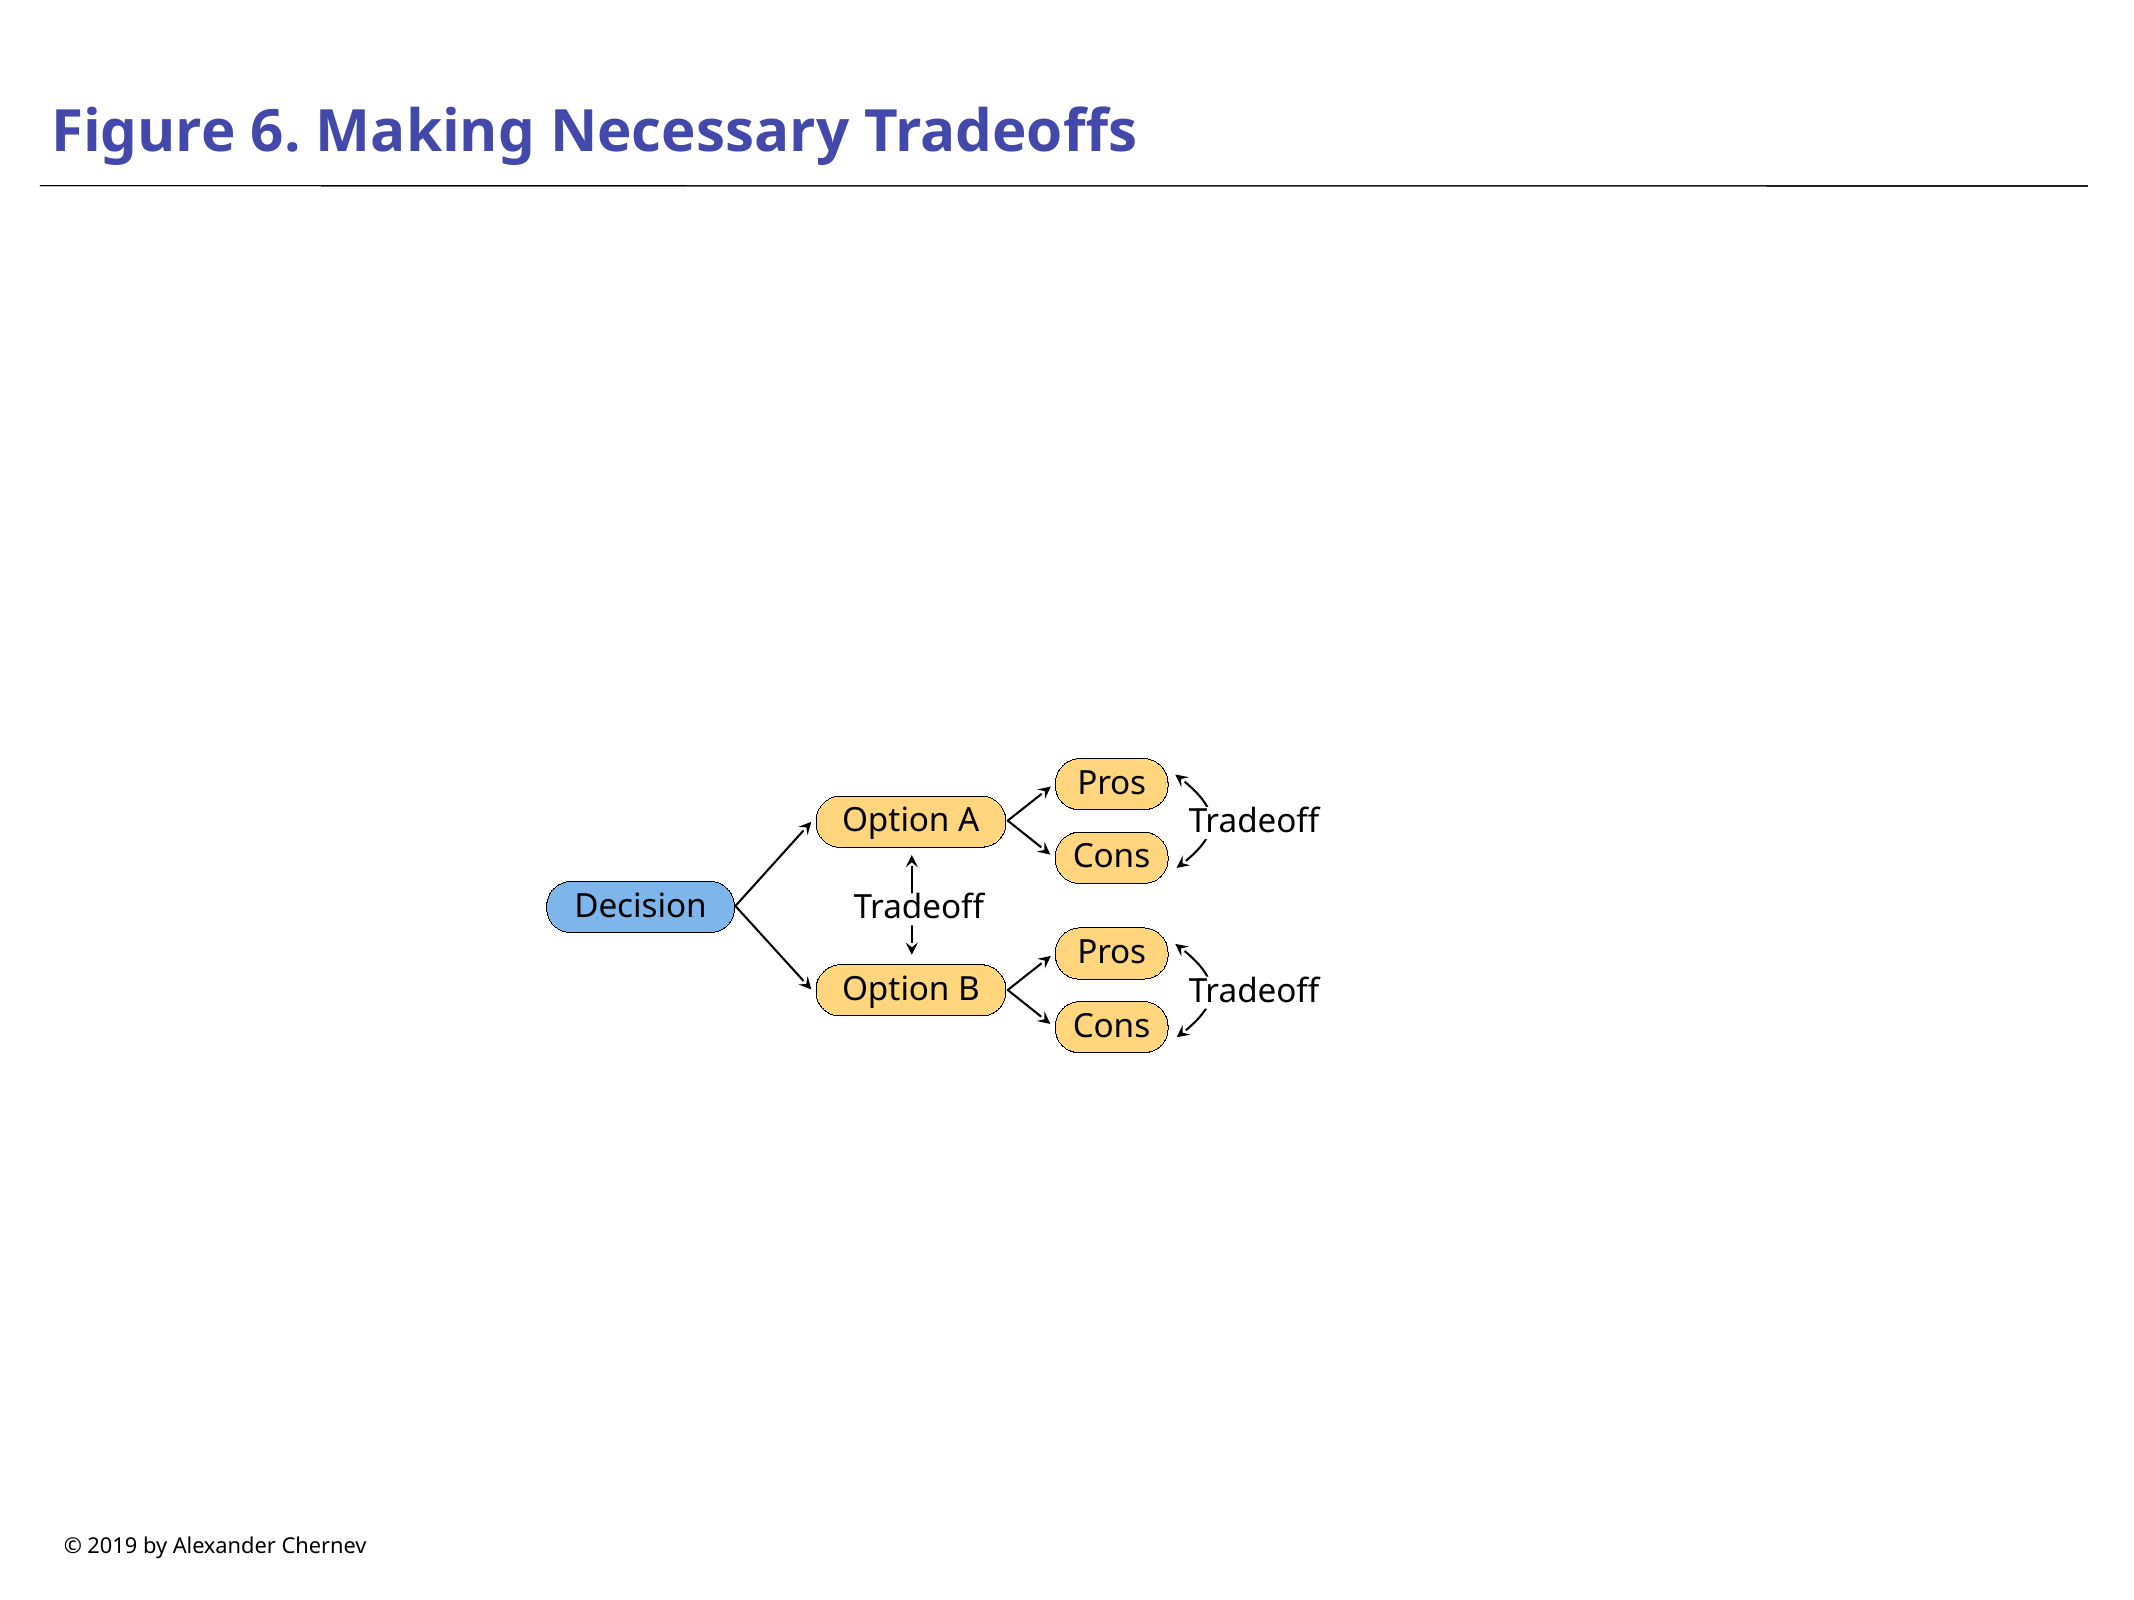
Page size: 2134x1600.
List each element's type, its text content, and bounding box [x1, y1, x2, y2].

text_box [1036, 1011, 1051, 1024]
text_box [1175, 943, 1208, 1038]
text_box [734, 821, 812, 990]
text_box [1036, 841, 1051, 855]
text_box [905, 942, 919, 955]
title Figure 6. Making Necessary Tradeoffs [40, 0, 2089, 174]
text_box Tradeoff [1188, 807, 1339, 840]
text_box Tradeoff [853, 893, 1004, 926]
text_box Pros [1055, 927, 1169, 980]
text_box Option A [816, 796, 1006, 848]
text_box Tradeoff [1188, 976, 1339, 1009]
text_box [905, 854, 919, 868]
text_box Option B [816, 964, 1006, 1016]
text_box Decision [546, 881, 734, 933]
text_box Cons [1055, 1001, 1169, 1053]
text_box [1037, 955, 1051, 969]
text_box Pros [1055, 758, 1169, 810]
text_box Cons [1055, 832, 1169, 884]
text_box [1037, 786, 1051, 800]
text_box [1175, 774, 1208, 868]
